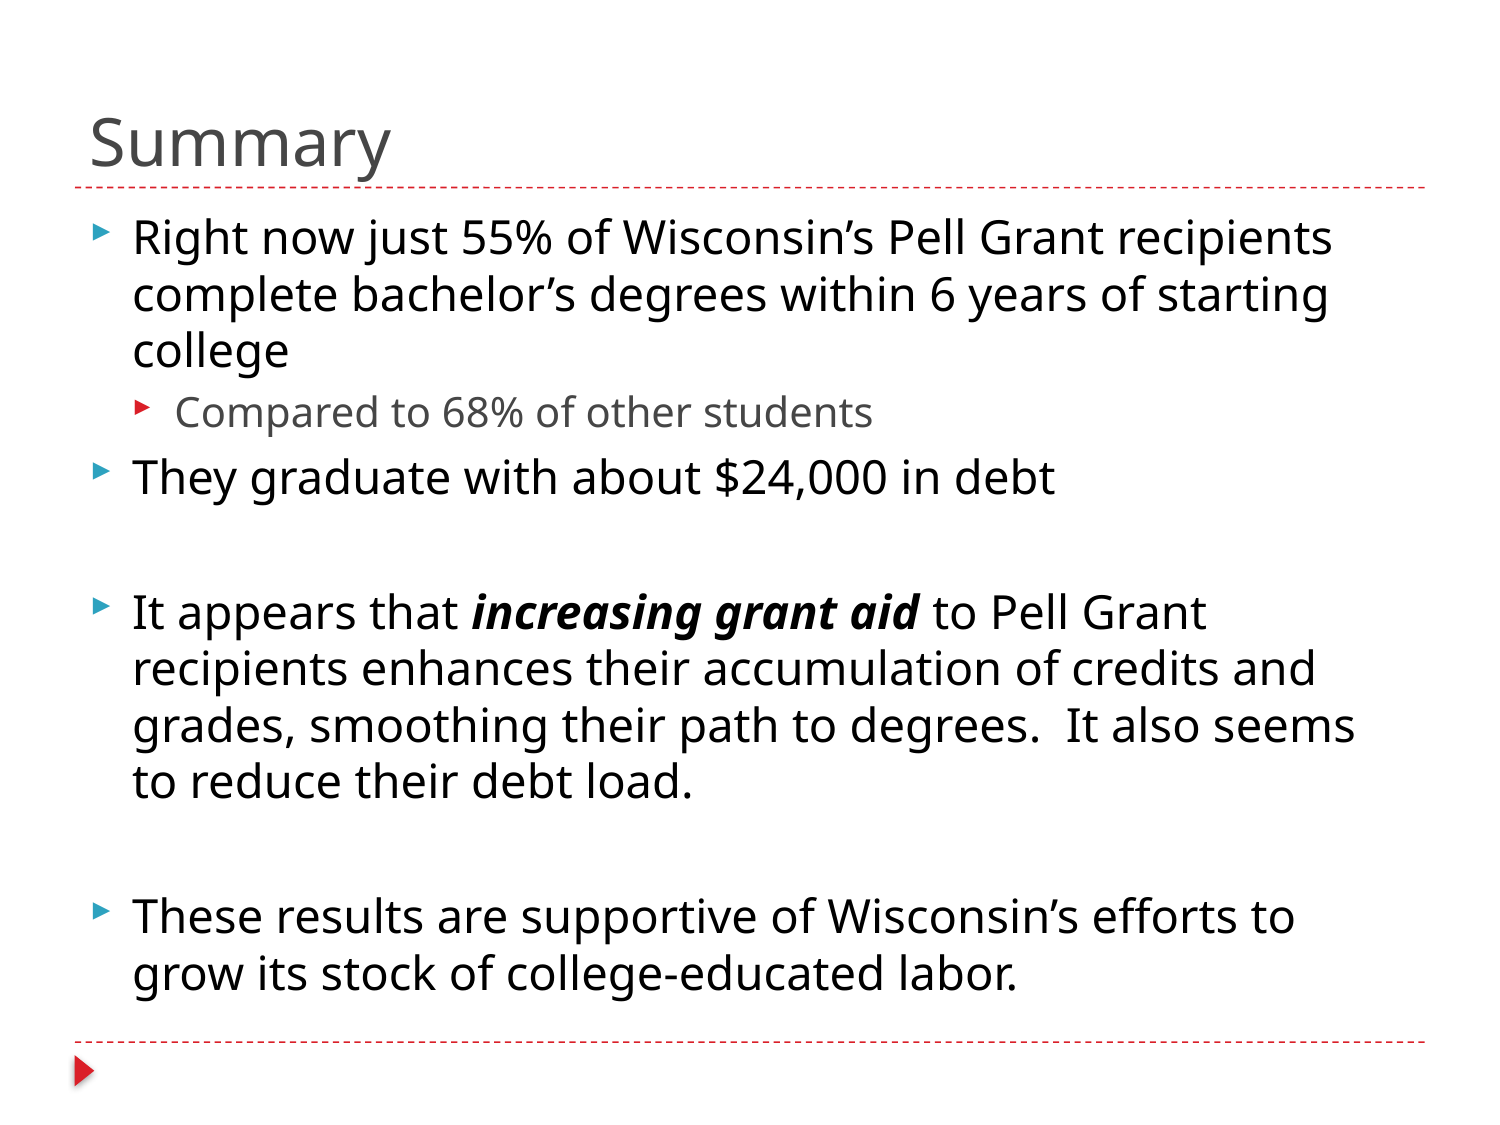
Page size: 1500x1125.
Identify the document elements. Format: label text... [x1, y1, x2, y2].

title Summary [75, 24, 1425, 188]
list Right now just 55% of Wisconsin’s Pell Grant recipients complete bachelor’s degrees within 6 years of starting college Compared to 68% of other students They graduate with about $24,000 in debt It appears that increasing grant aid to Pell Grant recipients enhances their accumulation of credits and grades, smoothing their path to degrees. It also seems to reduce their debt load. These results are supportive of Wisconsin’s efforts to grow its stock of college-educated labor. [75, 200, 1425, 1010]
